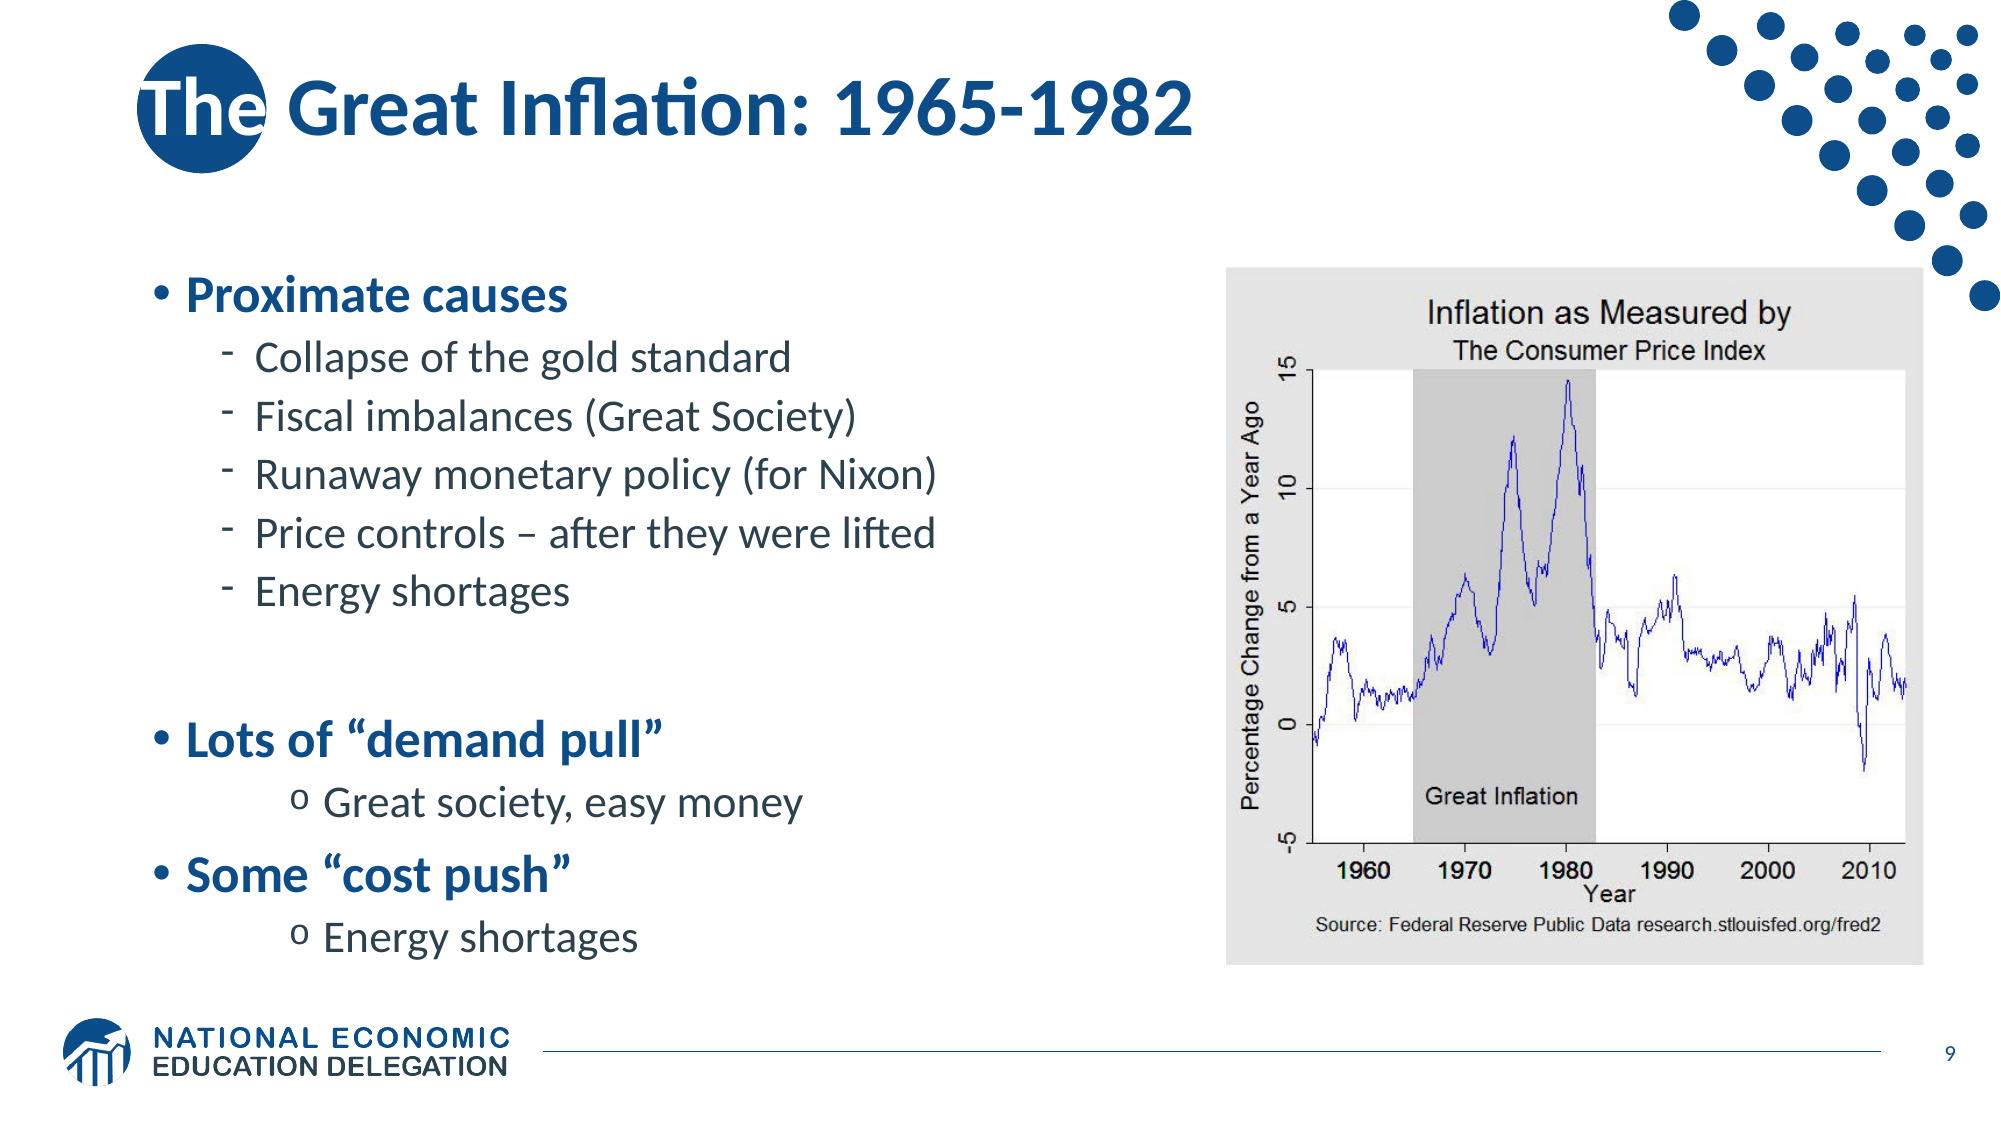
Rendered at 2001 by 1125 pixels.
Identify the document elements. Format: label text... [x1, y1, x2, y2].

slide_number 9 [1521, 1022, 1972, 1082]
picture [55, 1013, 520, 1091]
title The Great Inflation: 1965-1982 [125, 0, 1851, 218]
list Proximate causes Collapse of the gold standard Fiscal imbalances (Great Society) Runaway monetary policy (for Nixon) Price controls – after they were lifted Energy shortages Lots of “demand pull” Great society, easy money Some “cost push” Energy shortages [137, 257, 1170, 972]
picture [1226, 267, 1924, 965]
